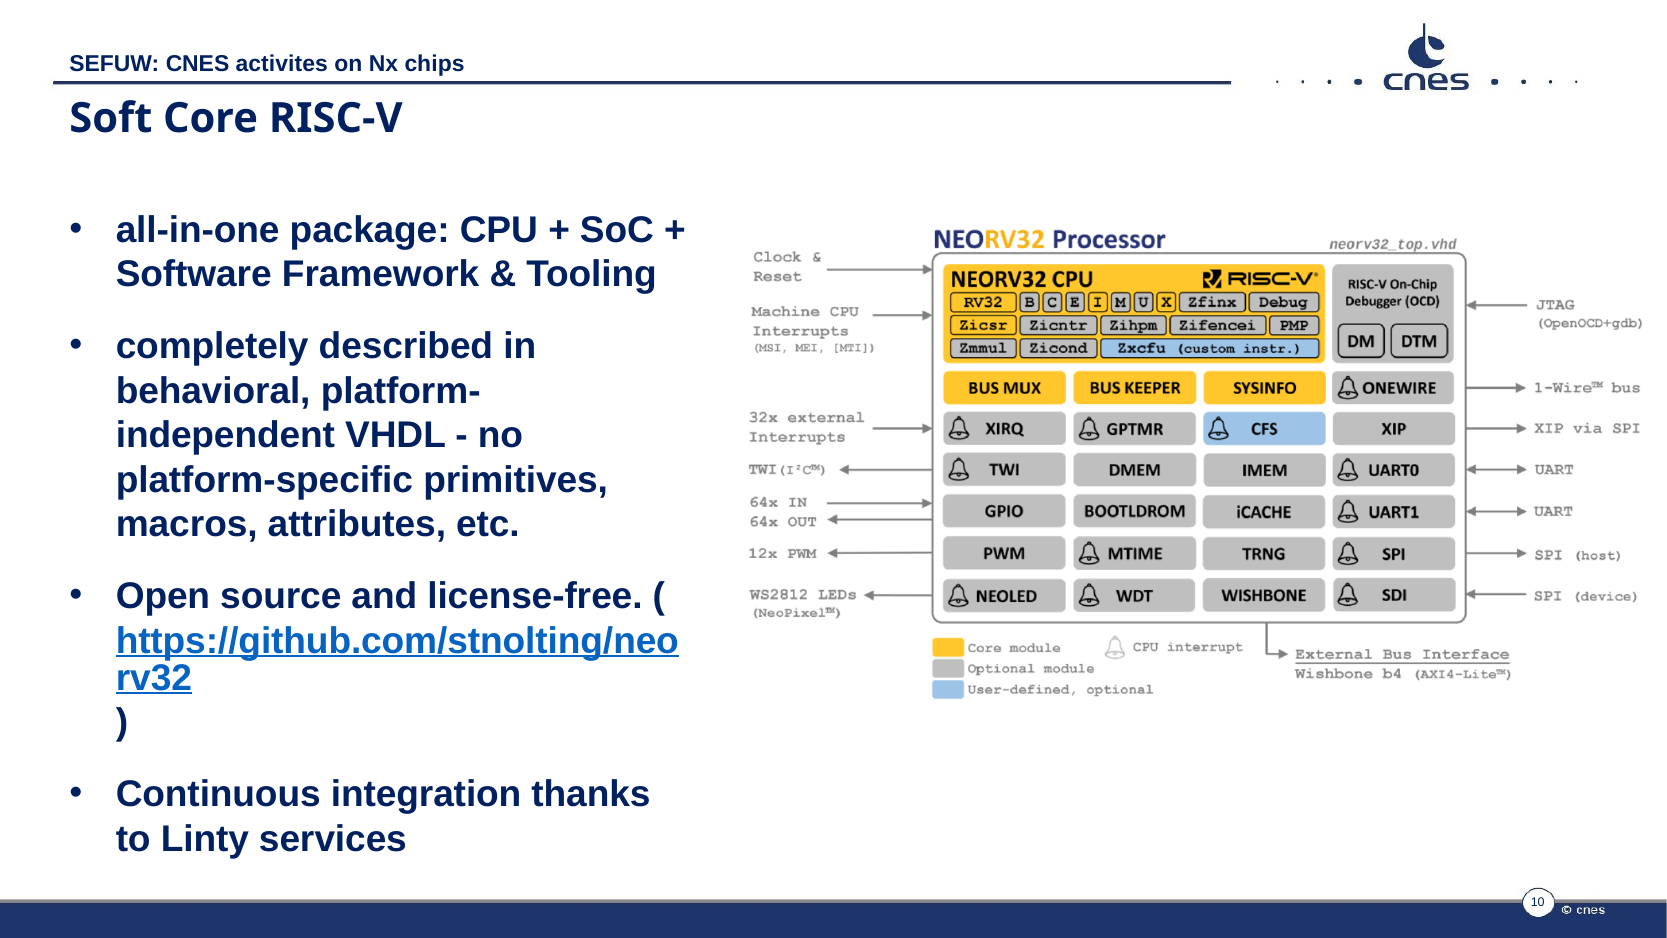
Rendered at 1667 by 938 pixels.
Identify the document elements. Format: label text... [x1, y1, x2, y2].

title Soft Core RISC-V [54, 89, 1490, 150]
list all-in-one package: CPU + SoC + Software Framework & Tooling completely described in behavioral, platform-independent VHDL - no platform-specific primitives, macros, attributes, etc. Open source and license-free. (https://github.com/stnolting/neorv32) Continuous integration thanks to Linty services [54, 197, 708, 850]
picture [0, 0, 1667, 938]
subtitle SEFUW: CNES activites on Nx chips [54, 41, 1361, 85]
slide_number 10 [1507, 876, 1569, 927]
